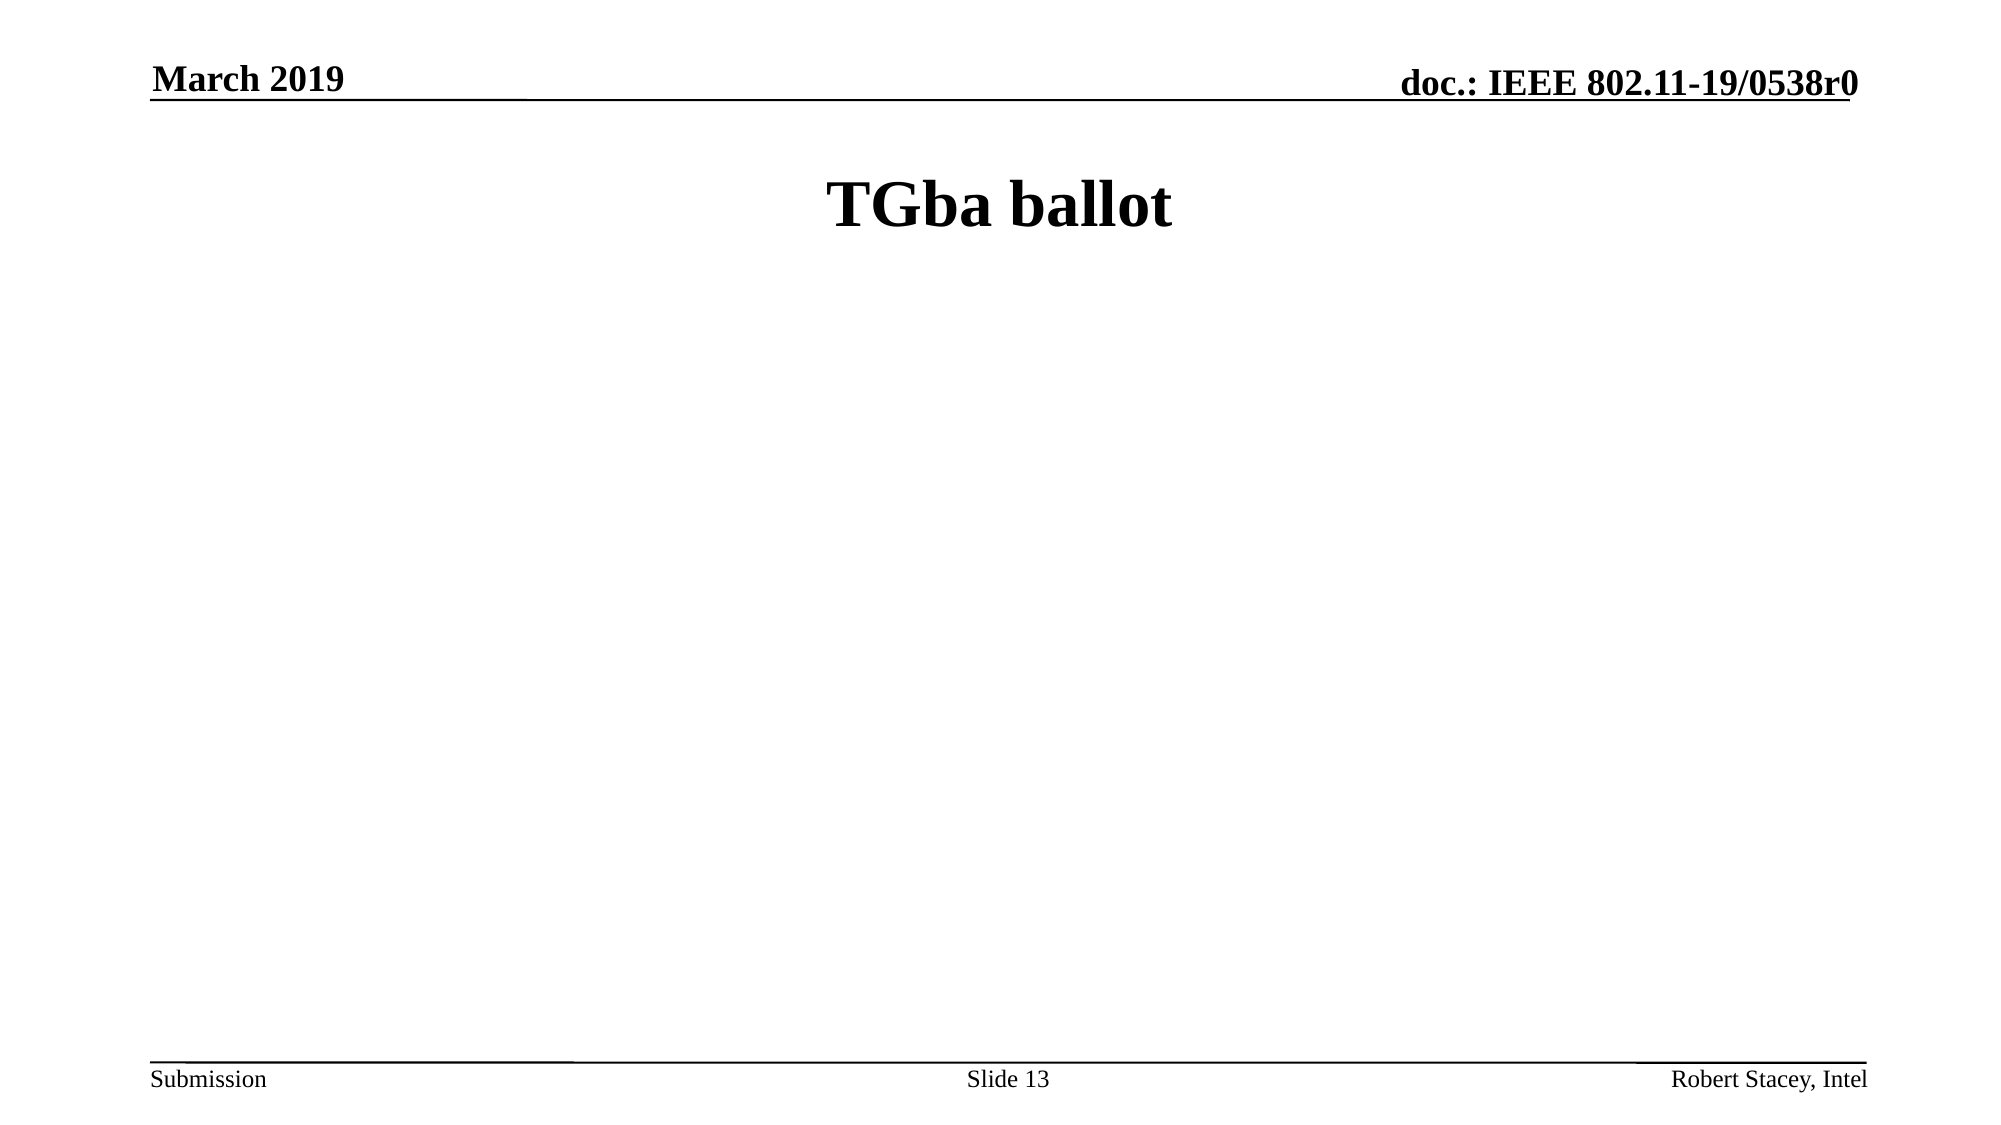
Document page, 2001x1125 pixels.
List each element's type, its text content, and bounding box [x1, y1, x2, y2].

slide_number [152, 54, 563, 100]
title TGba ballot [149, 112, 1850, 288]
footer Robert Stacey, Intel [1171, 1061, 1869, 1093]
slide_number Slide 13 [950, 1061, 1067, 1123]
